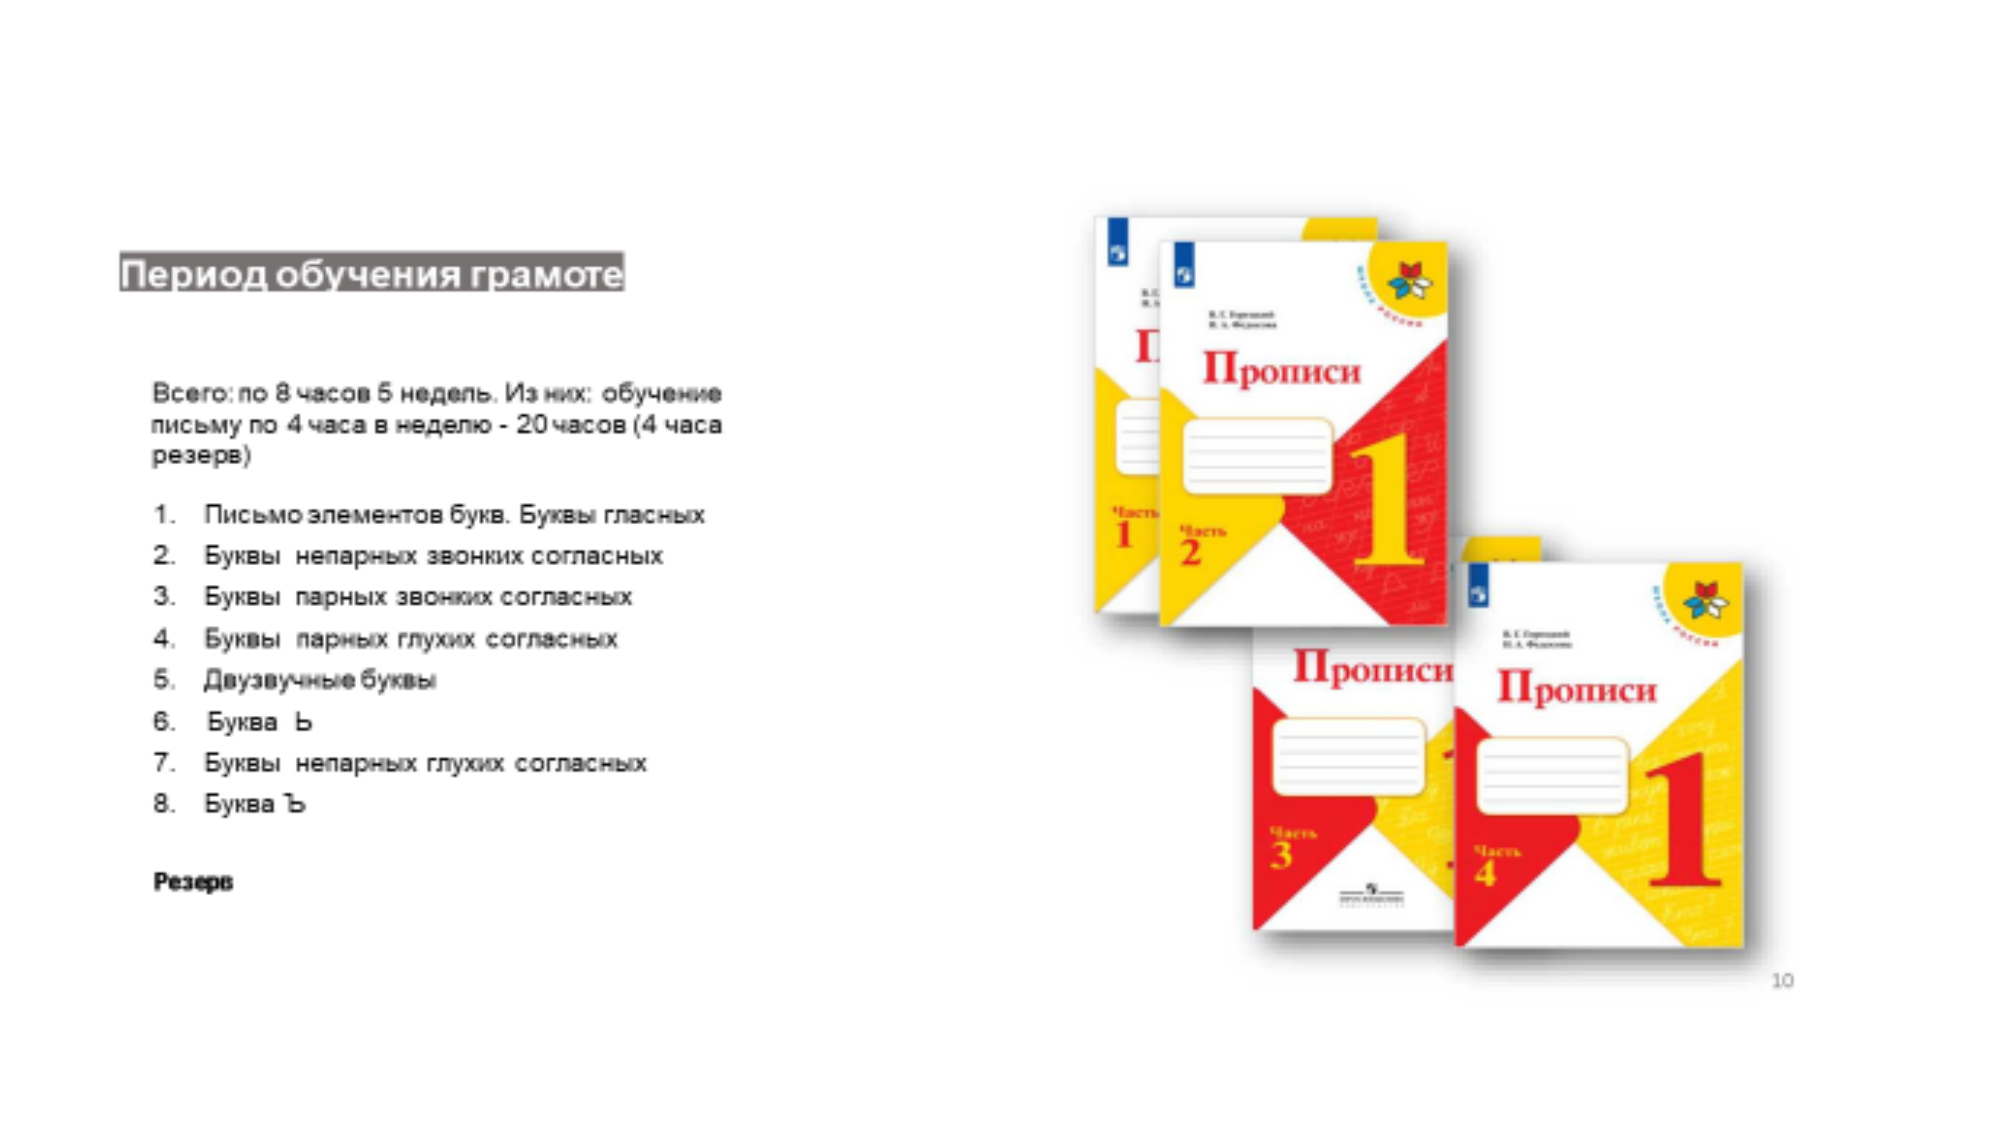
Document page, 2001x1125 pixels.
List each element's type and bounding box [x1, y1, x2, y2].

picture [77, 44, 1938, 1026]
